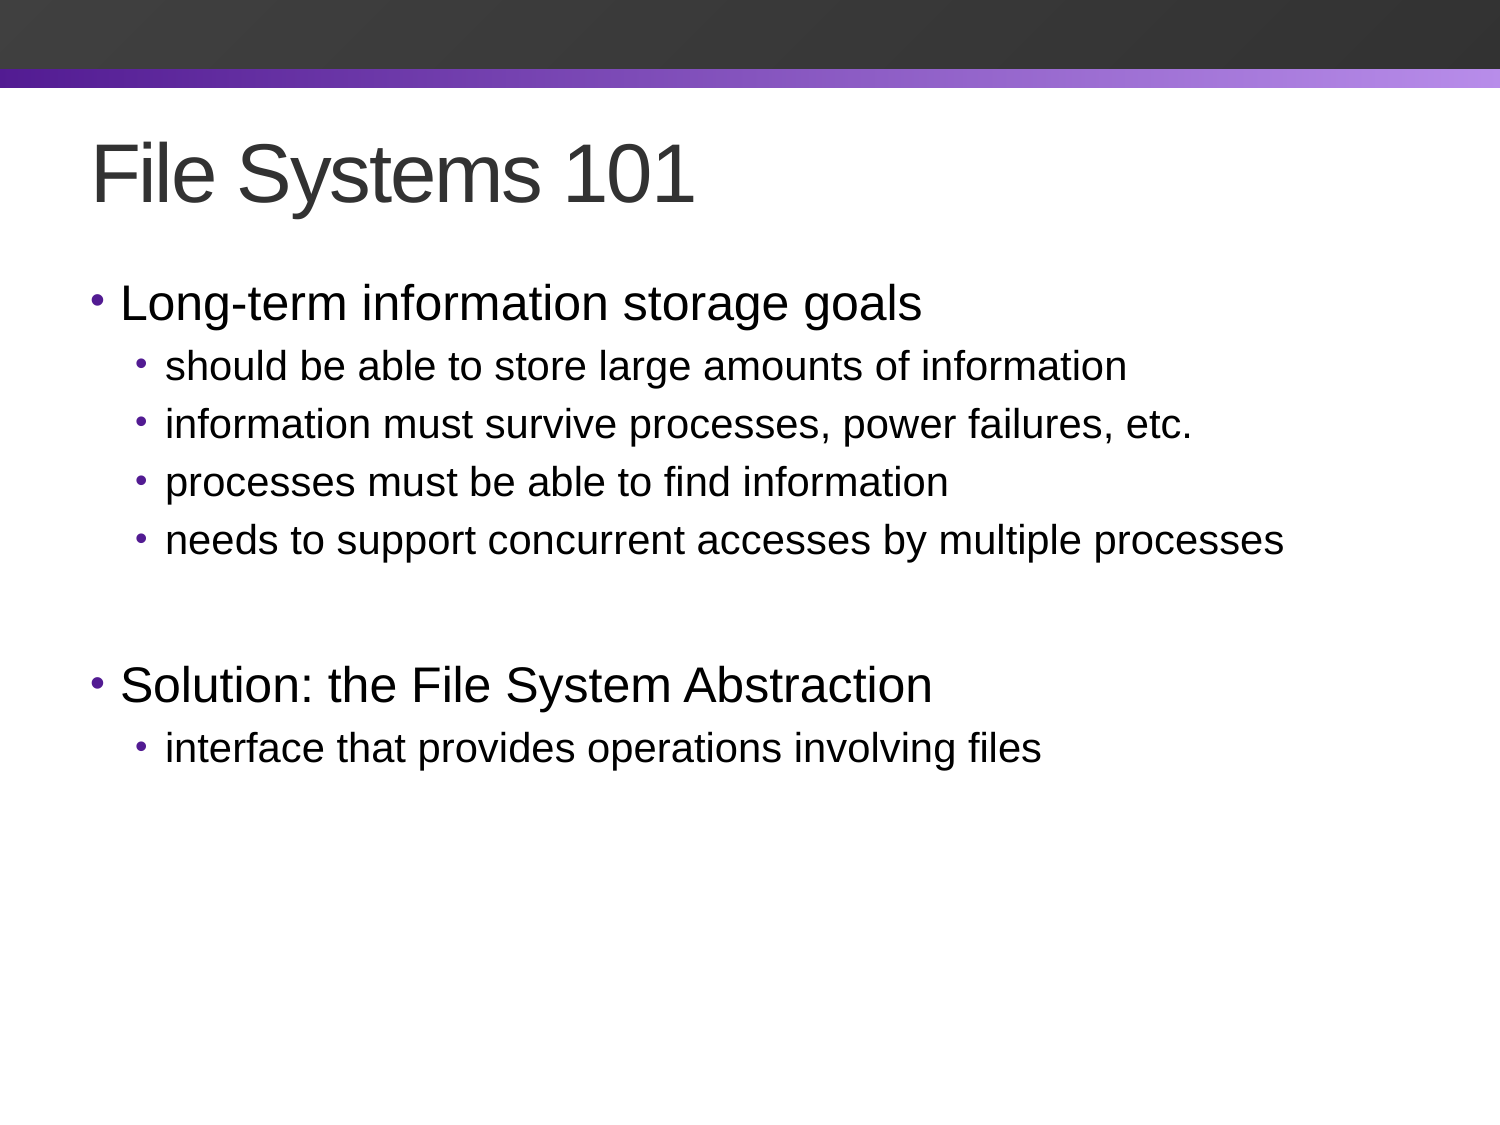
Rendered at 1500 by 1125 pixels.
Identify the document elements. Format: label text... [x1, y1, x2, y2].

list Long-term information storage goals should be able to store large amounts of information information must survive processes, power failures, etc. processes must be able to find information needs to support concurrent accesses by multiple processes Solution: the File System Abstraction interface that provides operations involving files [75, 262, 1425, 1063]
title File Systems 101 [75, 87, 1425, 250]
